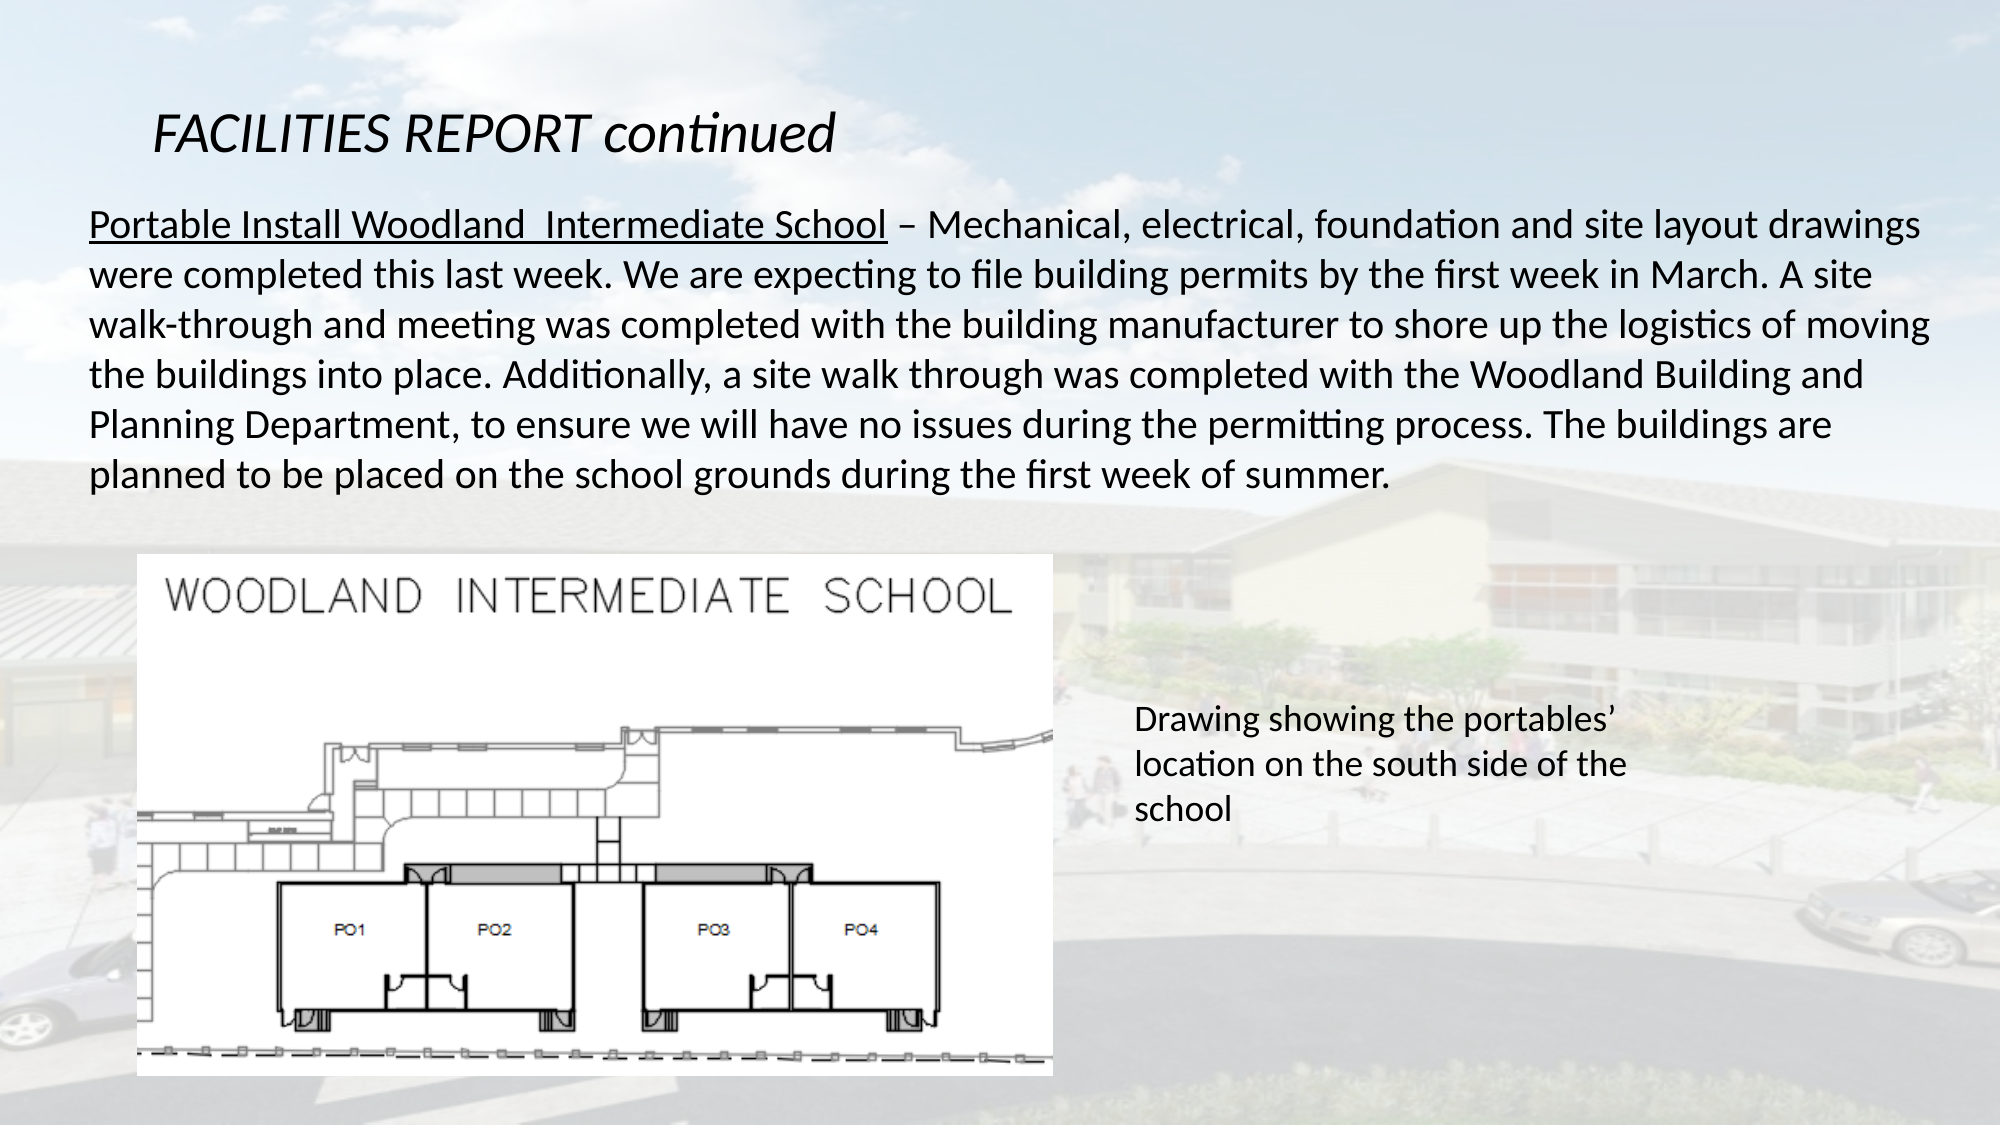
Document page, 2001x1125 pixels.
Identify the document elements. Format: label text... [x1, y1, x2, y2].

text_box Drawing showing the portables’ location on the south side of the school [1119, 686, 1686, 837]
picture [137, 554, 1053, 1076]
text_box Portable Install Woodland Intermediate School – Mechanical, electrical, foundation and site layout drawings were completed this last week. We are expecting to file building permits by the first week in March. A site walk-through and meeting was completed with the building manufacturer to shore up the logistics of moving the buildings into place. Additionally, a site walk through was completed with the Woodland Building and Planning Department, to ensure we will have no issues during the permitting process. The buildings are planned to be placed on the school grounds during the first week of summer. [73, 189, 1961, 505]
title FACILITIES REPORT continued [137, 59, 1863, 189]
